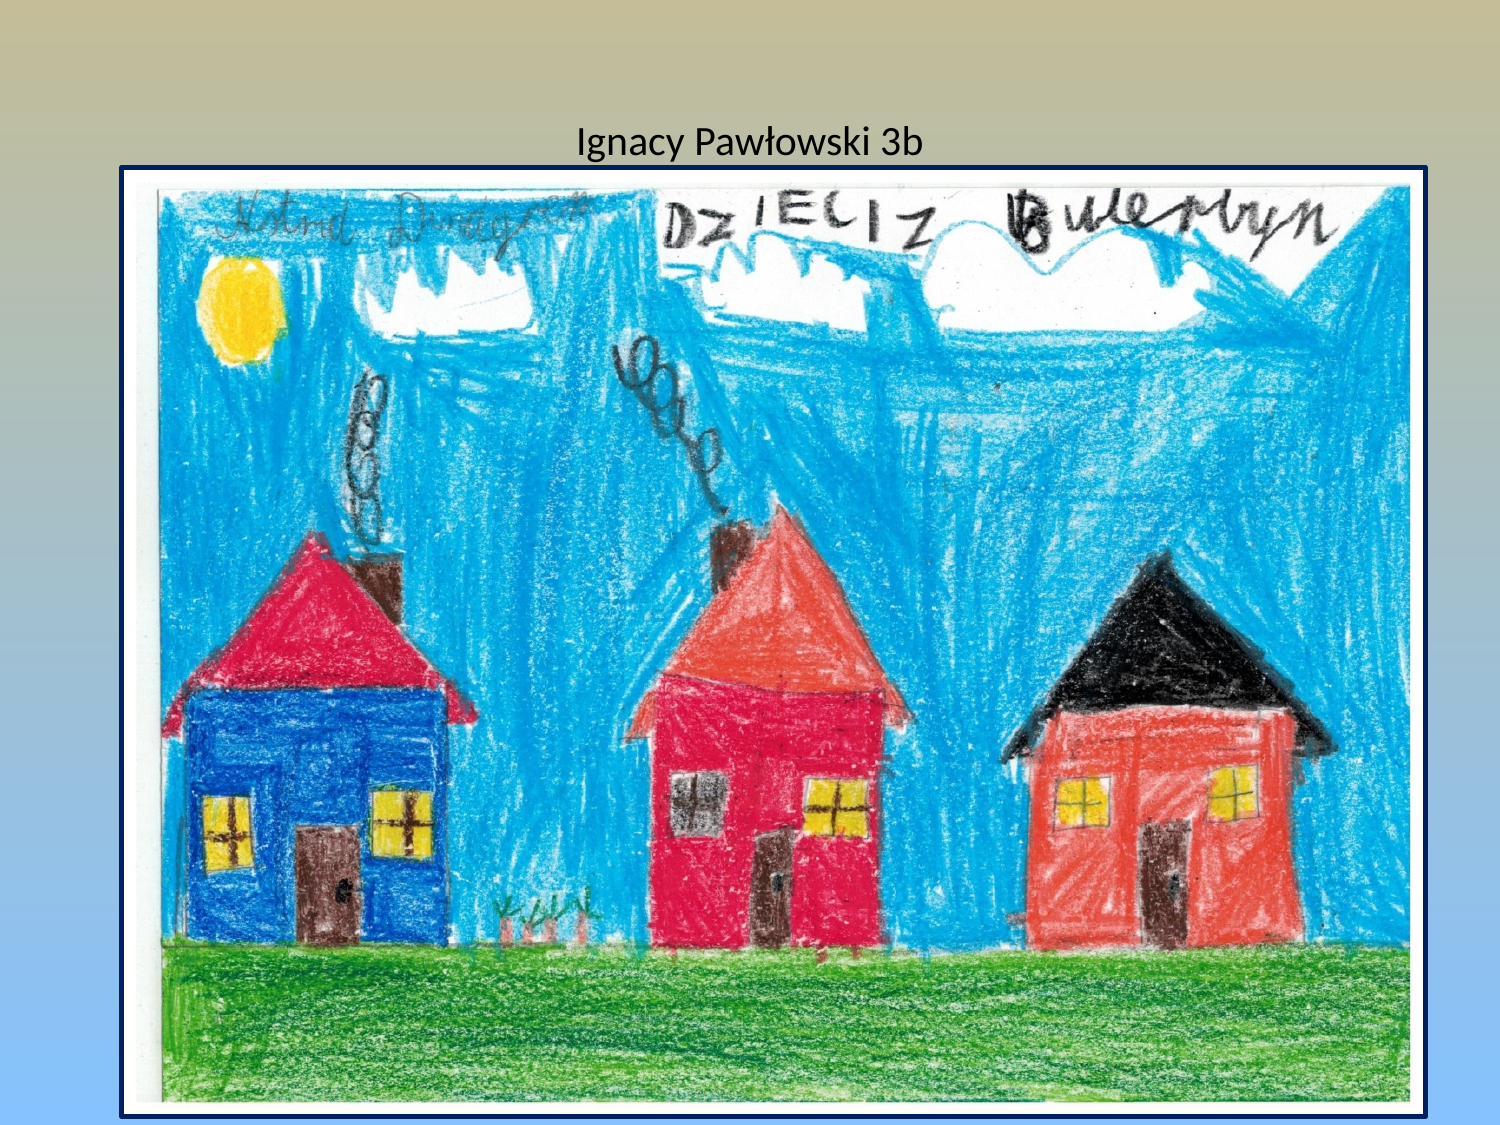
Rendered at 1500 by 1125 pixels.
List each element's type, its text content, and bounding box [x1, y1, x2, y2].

title Ignacy Pawłowski 3b [75, 45, 1425, 233]
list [123, 169, 1424, 1115]
